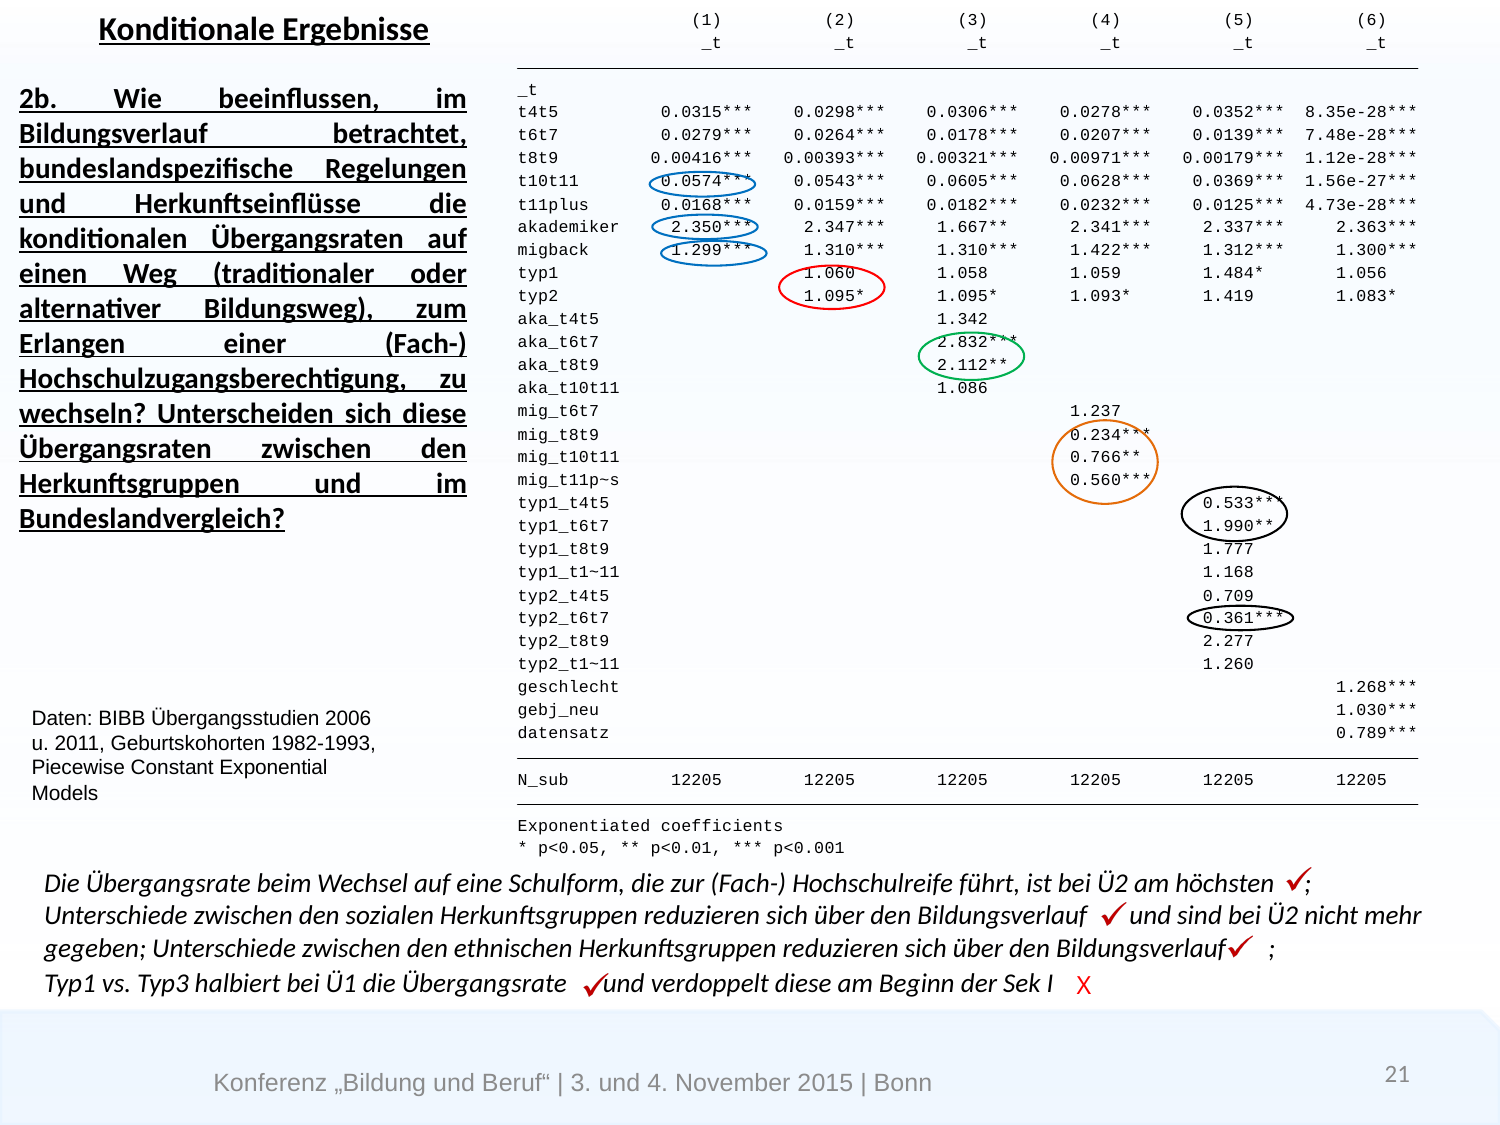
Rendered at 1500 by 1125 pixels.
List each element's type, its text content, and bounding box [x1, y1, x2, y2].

text_box Die Übergangsrate beim Wechsel auf eine Schulform, die zur (Fach-) Hochschulreife führt, ist bei Ü2 am höchsten ; Unterschiede zwischen den sozialen Herkunftsgruppen reduzieren sich über den Bildungsverlauf und sind bei Ü2 nicht mehr gegeben; Unterschiede zwischen den ethnischen Herkunftsgruppen reduzieren sich über den Bildungsverlauf ; Typ1 vs. Typ3 halbiert bei Ü1 die Übergangsrate und verdoppelt diese am Beginn der Sek I [29, 857, 1448, 1005]
slide_number 21 [1074, 1042, 1425, 1103]
footer Konferenz „Bildung und Beruf“ | 3. und 4. November 2015 | Bonn [66, 1051, 1082, 1112]
title 2b. Wie beeinflussen, im Bildungsverlauf betrachtet, bundeslandspezifische Regelungen und Herkunftseinflüsse die konditionalen Übergangsraten auf einen Weg (traditionaler oder alternativer Bildungsweg), zum Erlangen einer (Fach-) Hochschulzugangsberechtigung, zu wechseln? Unterscheiden sich diese Übergangsraten zwischen den Herkunftsgruppen und im Bundeslandvergleich? [4, 47, 483, 497]
picture [0, 0, 1500, 1033]
text_box X [1061, 961, 1111, 1007]
text_box Konditionale Ergebnisse [76, 0, 452, 95]
text_box Daten: BIBB Übergangsstudien 2006 u. 2011, Geburtskohorten 1982-1993, Piecewise Constant Exponential Models [16, 696, 408, 812]
